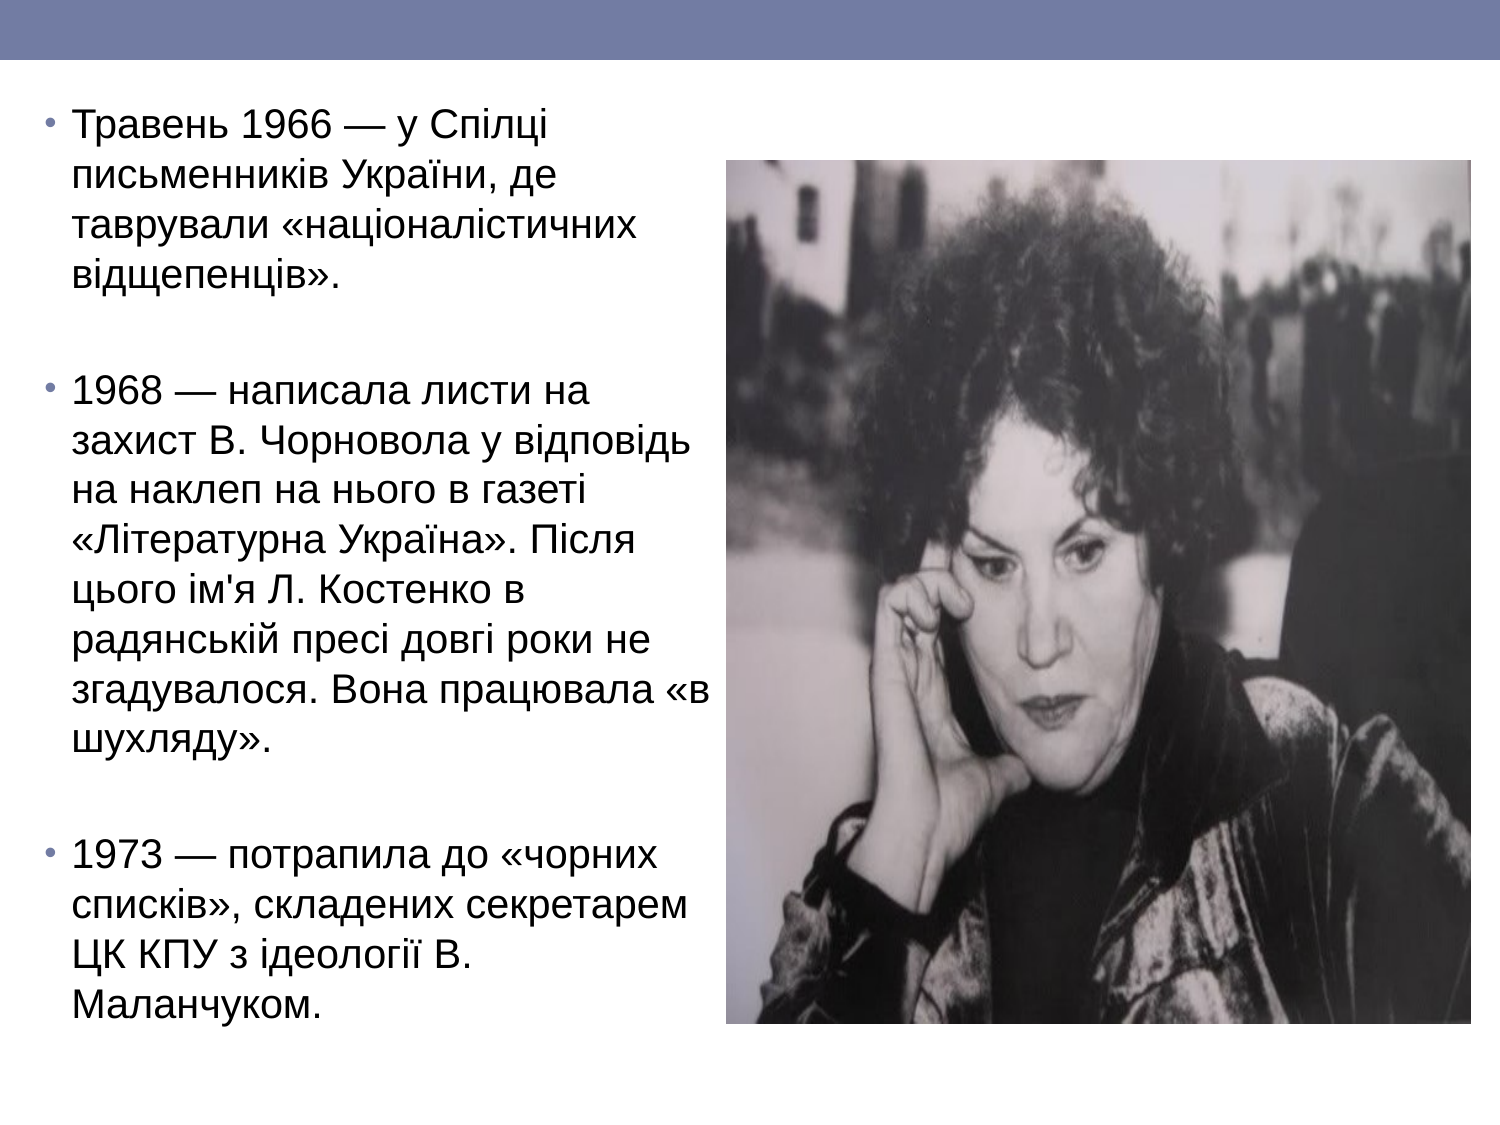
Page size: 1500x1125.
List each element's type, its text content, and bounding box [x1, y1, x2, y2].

list Травень 1966 — у Спілці письменників України, де таврували «націоналістичних відщепенців». 1968 — написала листи на захист В. Чорновола у відповідь на наклеп на нього в газеті «Літературна Україна». Після цього ім'я Л. Костенко в радянській пресі довгі роки не згадувалося. Вона працювала «в шухляду». 1973 — потрапила до «чорних списків», складених секретарем ЦК КПУ з ідеології В. Маланчуком. [29, 90, 727, 1035]
picture [726, 160, 1471, 1024]
